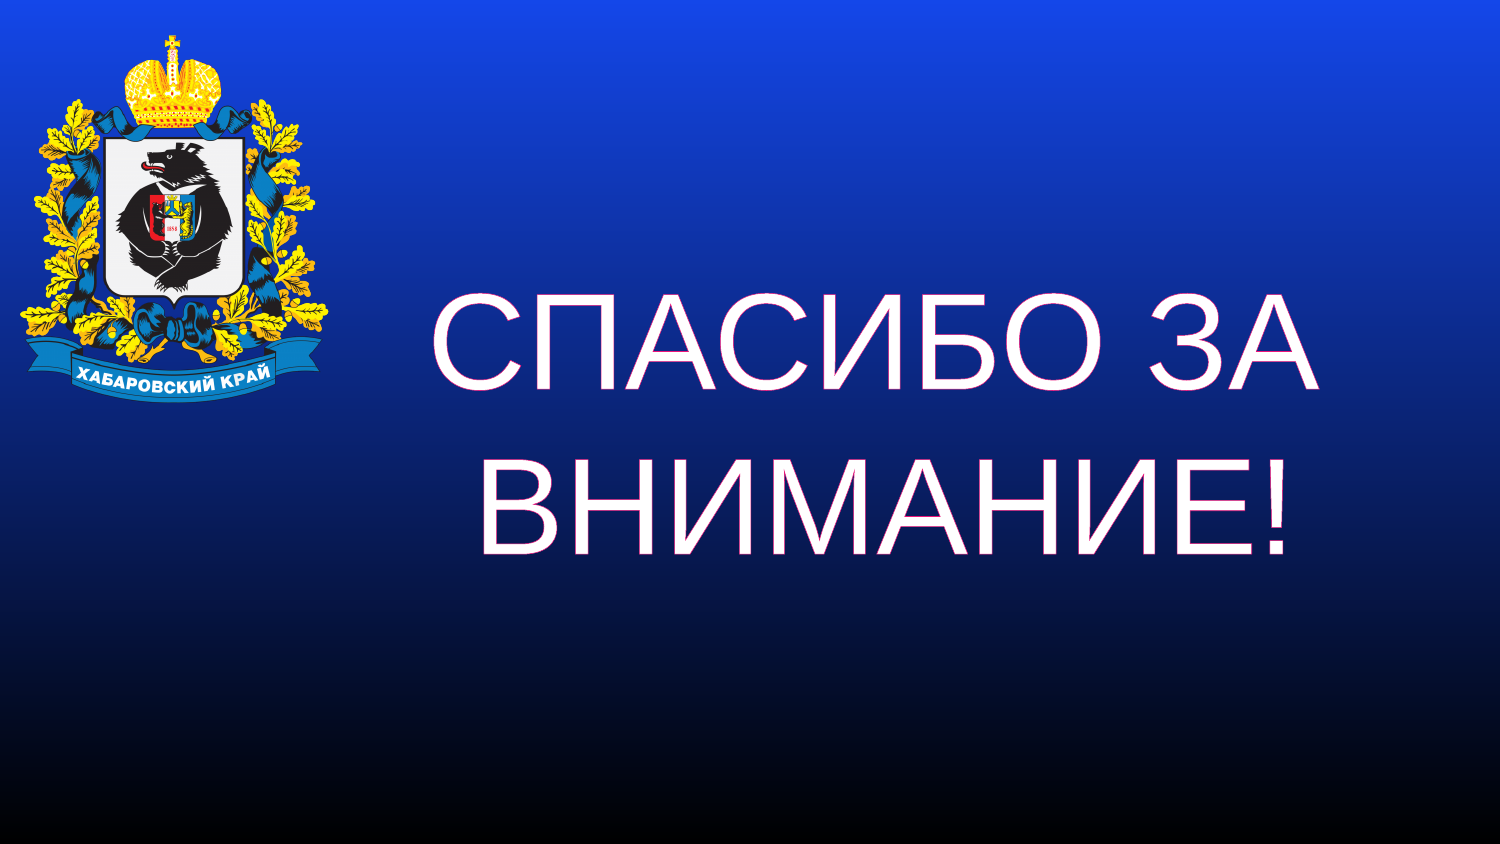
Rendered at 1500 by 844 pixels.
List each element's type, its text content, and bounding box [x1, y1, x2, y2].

picture [20, 34, 329, 404]
list СПАСИБО ЗА ВНИМАНИЕ! [249, 246, 1453, 775]
